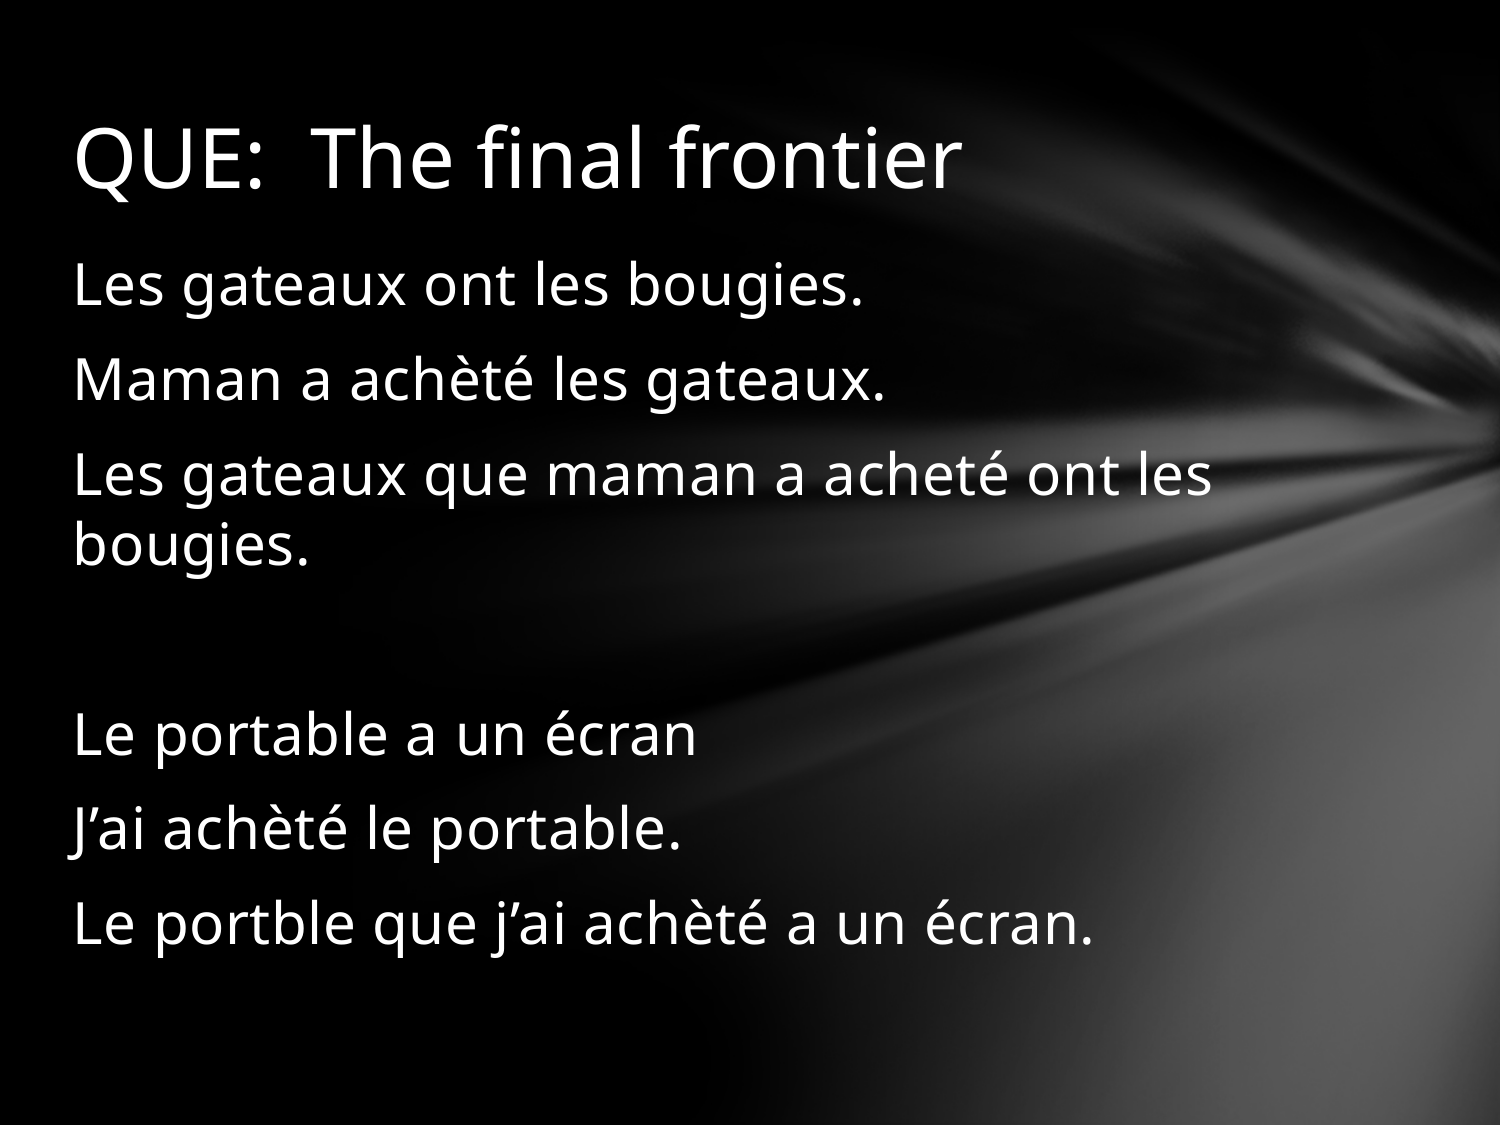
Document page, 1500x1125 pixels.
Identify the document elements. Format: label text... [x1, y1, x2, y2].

title QUE: The final frontier [57, 37, 1318, 213]
list Les gateaux ont les bougies. Maman a achèté les gateaux. Les gateaux que maman a acheté ont les bougies. Le portable a un écran J’ai achèté le portable. Le portble que j’ai achèté a un écran. [57, 239, 1318, 1015]
